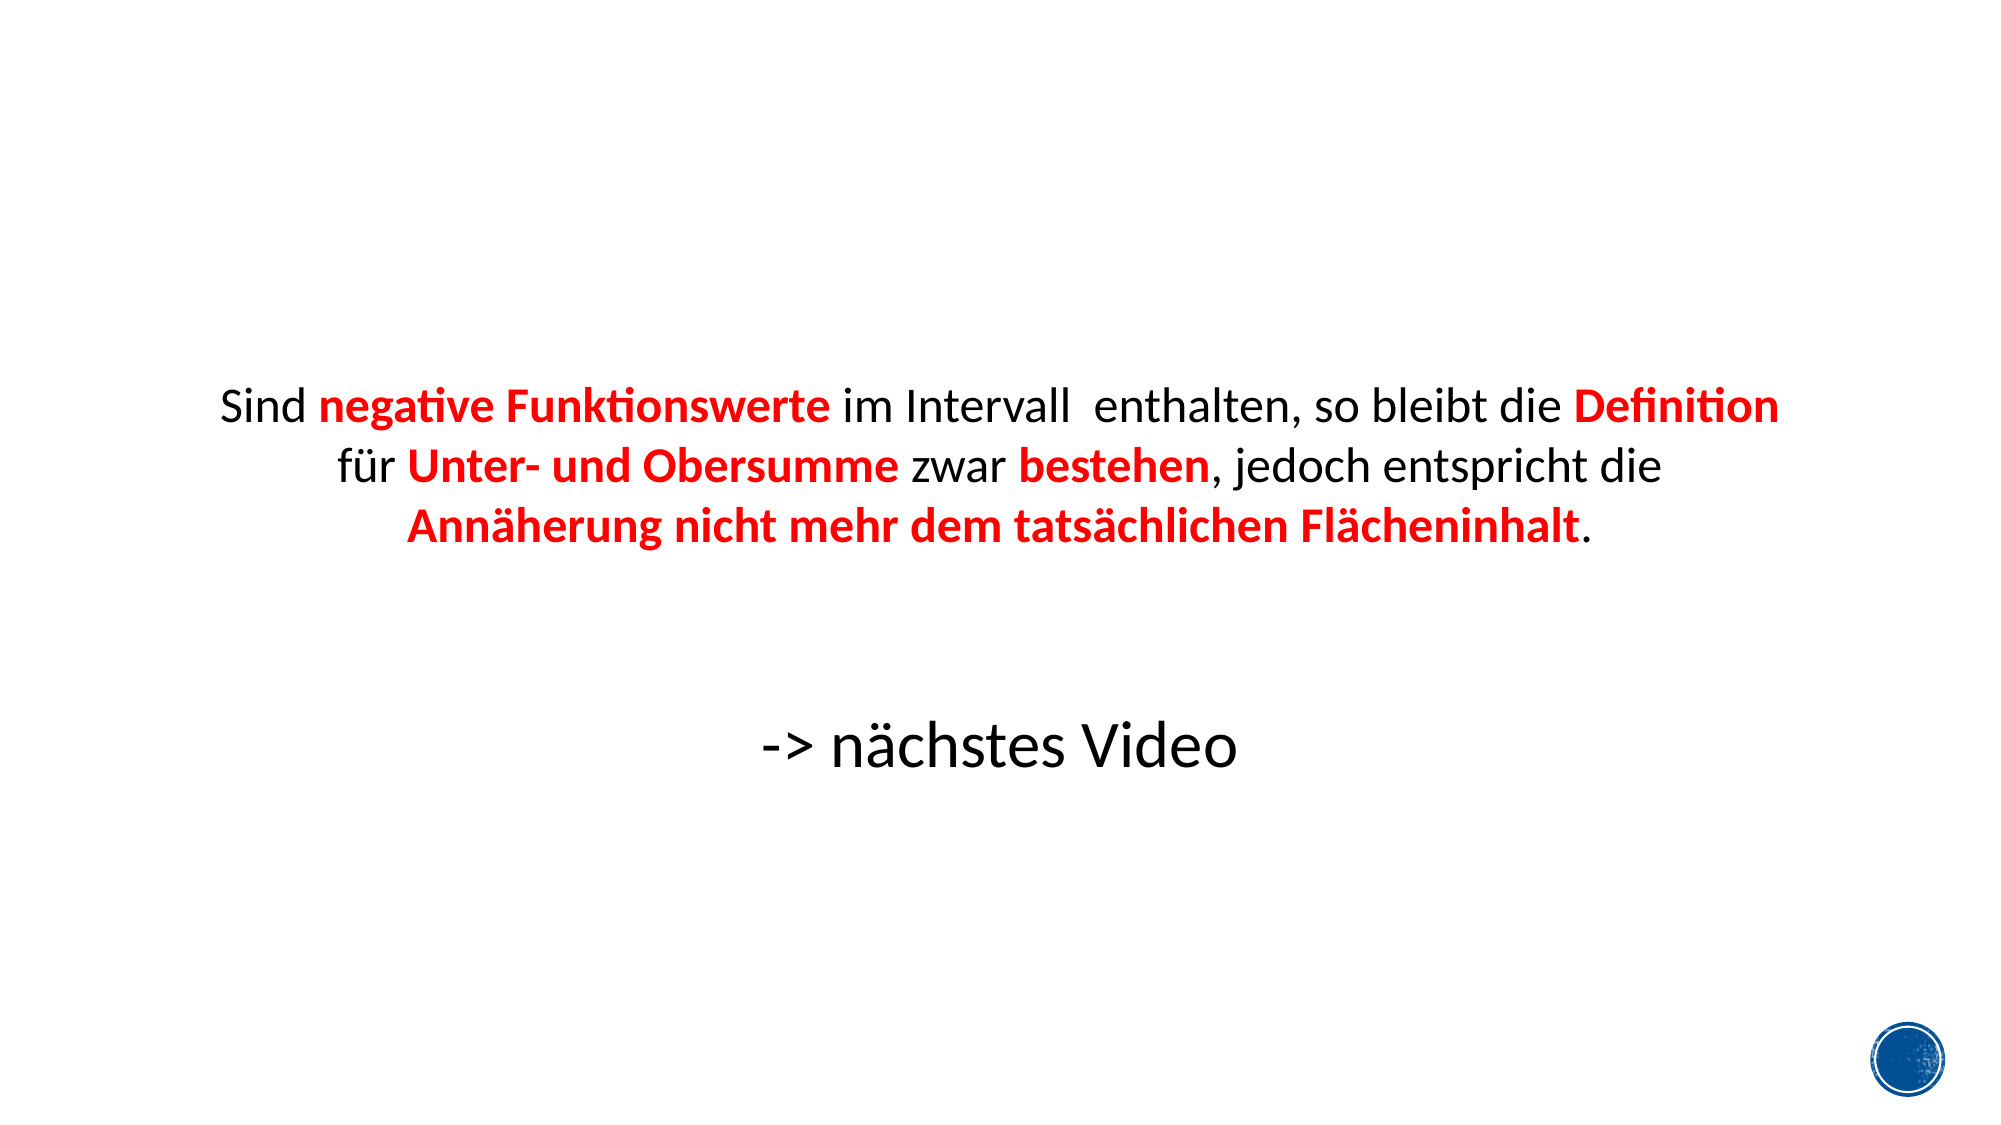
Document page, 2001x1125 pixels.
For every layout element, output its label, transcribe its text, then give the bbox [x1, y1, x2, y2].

text_box -> nächstes Video [194, 693, 1806, 789]
